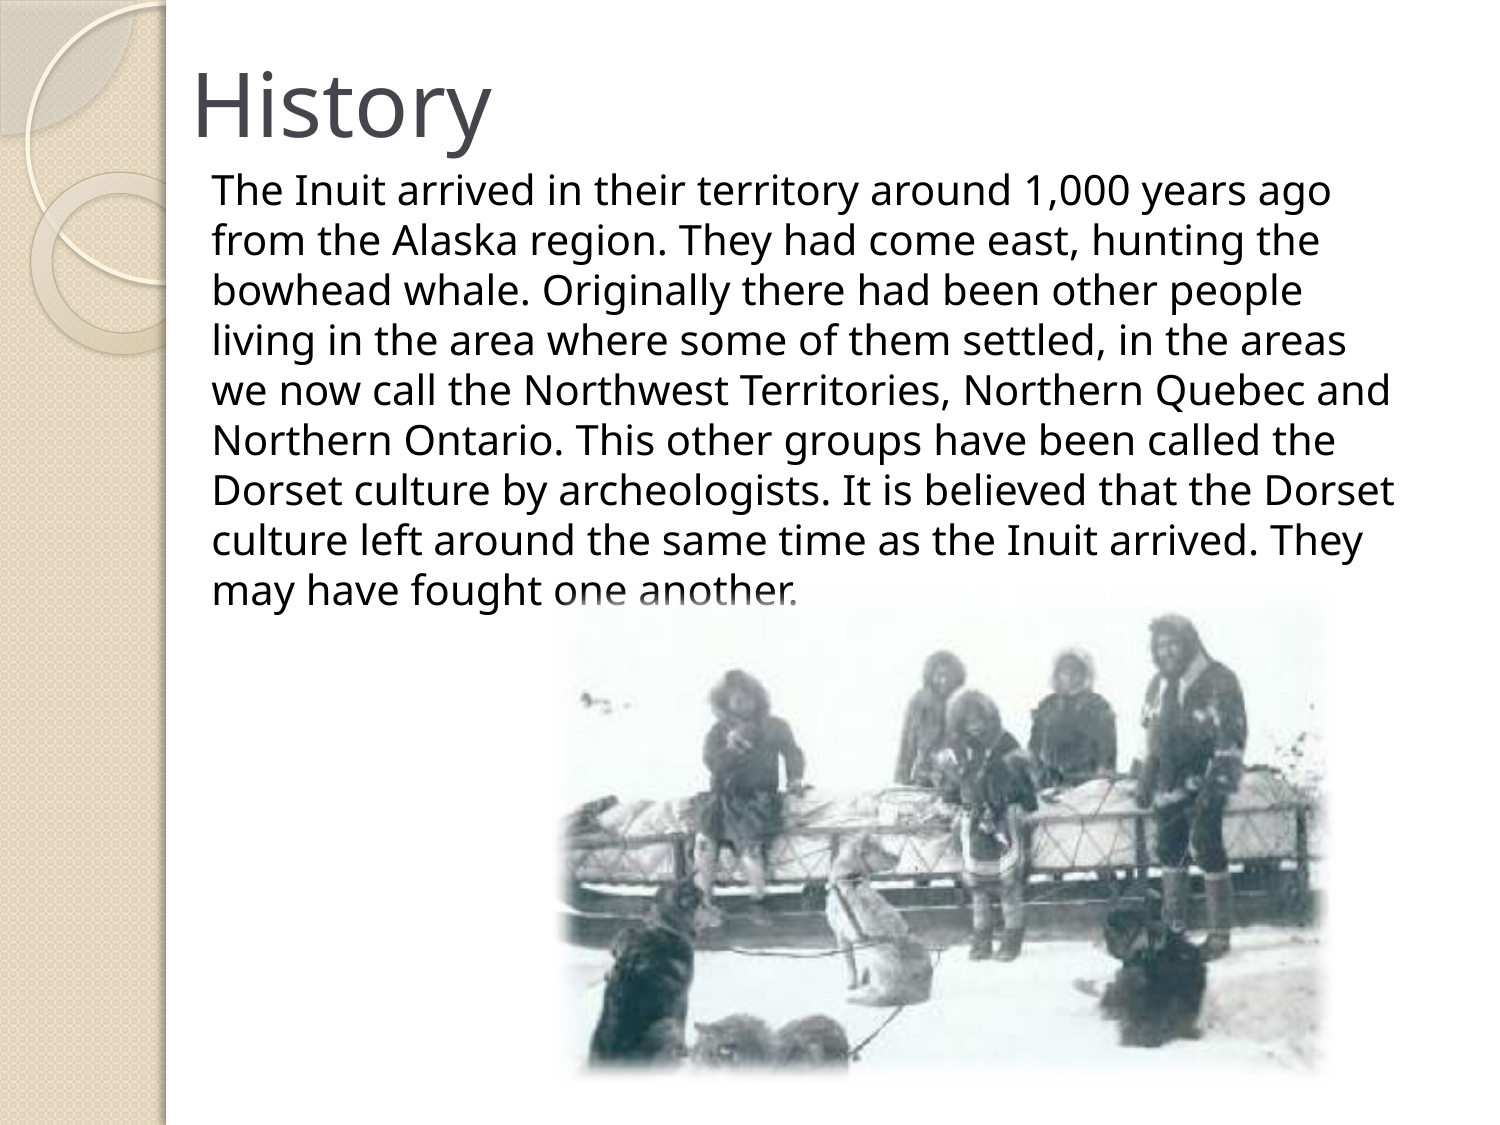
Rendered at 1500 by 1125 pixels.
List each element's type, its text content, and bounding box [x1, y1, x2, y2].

title History [175, 23, 1406, 181]
list The Inuit arrived in their territory around 1,000 years ago from the Alaska region. They had come east, hunting the bowhead whale. Originally there had been other people living in the area where some of them settled, in the areas we now call the Northwest Territories, Northern Quebec and Northern Ontario. This other groups have been called the Dorset culture by archeologists. It is believed that the Dorset culture left around the same time as the Inuit arrived. They may have fought one another. [182, 155, 1414, 944]
picture [550, 585, 1337, 1083]
